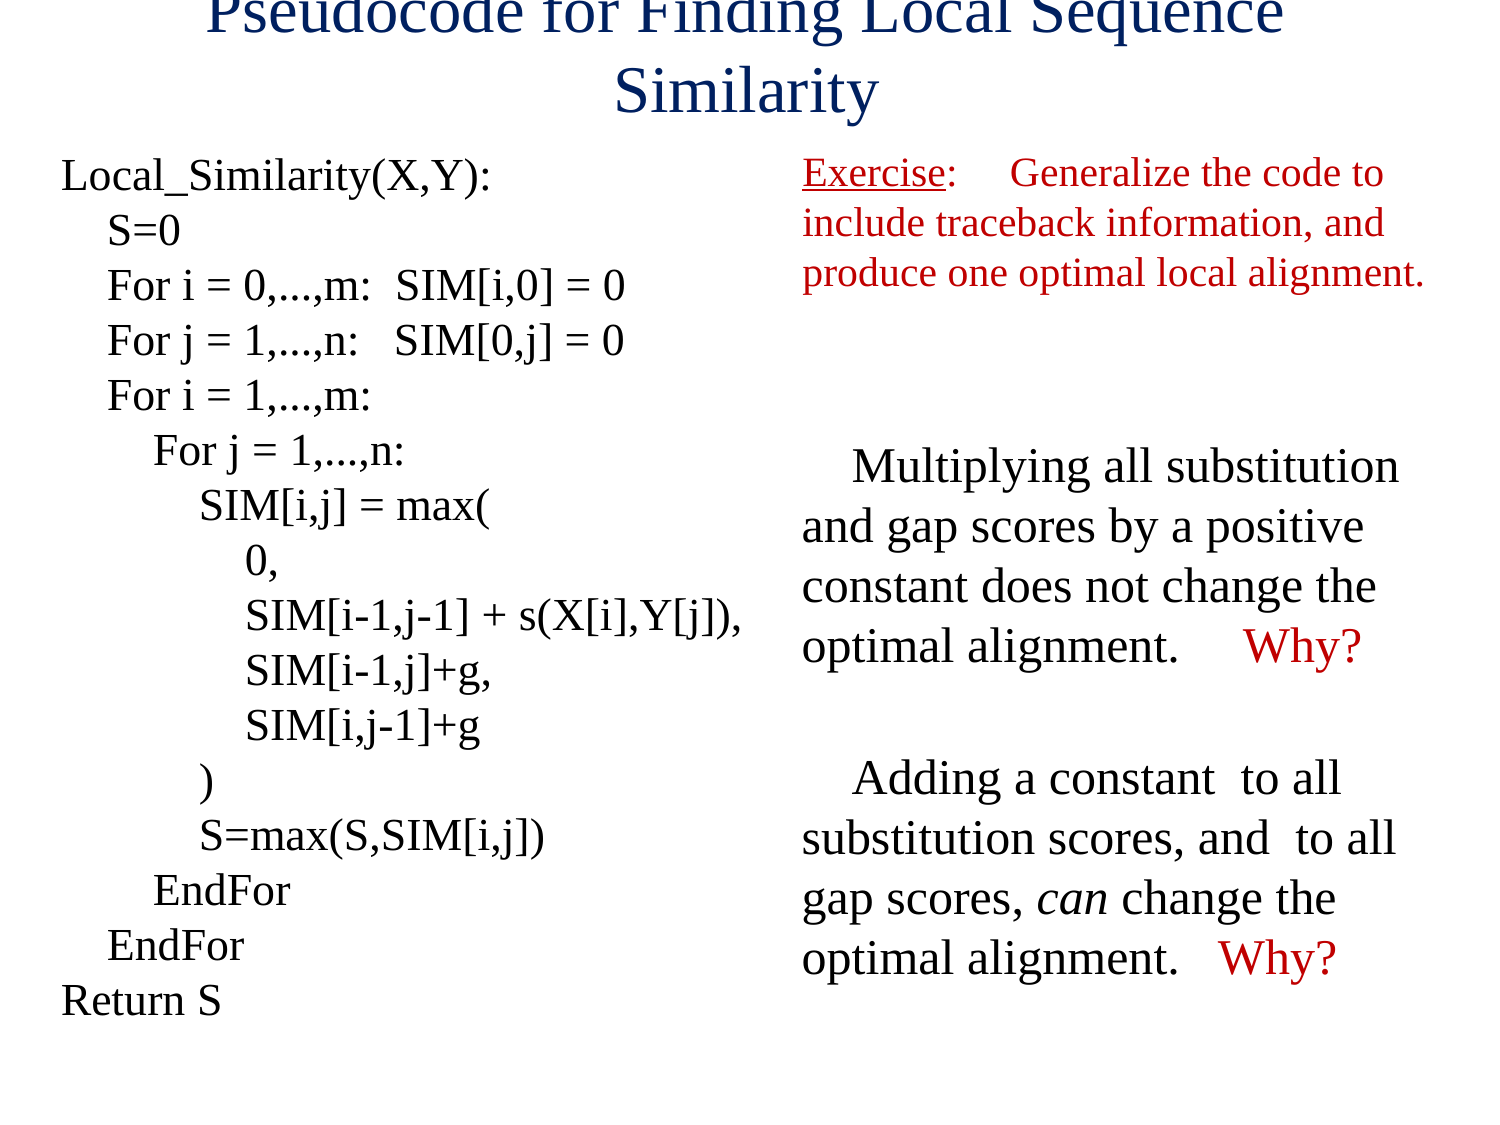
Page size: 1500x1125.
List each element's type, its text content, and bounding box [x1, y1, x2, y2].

text_box Exercise: Generalize the code to include traceback information, and produce one optimal local alignment. [787, 137, 1463, 303]
text_box Multiplying all substitution and gap scores by a positive constant does not change the optimal alignment. Why? [786, 424, 1450, 680]
title Pseudocode for Finding Local Sequence Similarity [50, 0, 1444, 93]
text_box Local_Similarity(X,Y): S=0 For i = 0,...,m: SIM[i,0] = 0 For j = 1,...,n: SIM[0,j] = 0 For i = 1,...,m: For j = 1,...,n: SIM[i,j] = max( 0, SIM[i-1,j-1] + s(X[i],Y[j]), SIM[i-1,j]+g, SIM[i,j-1]+g ) S=max(S,SIM[i,j]) EndFor EndFor Return S [46, 137, 758, 1032]
